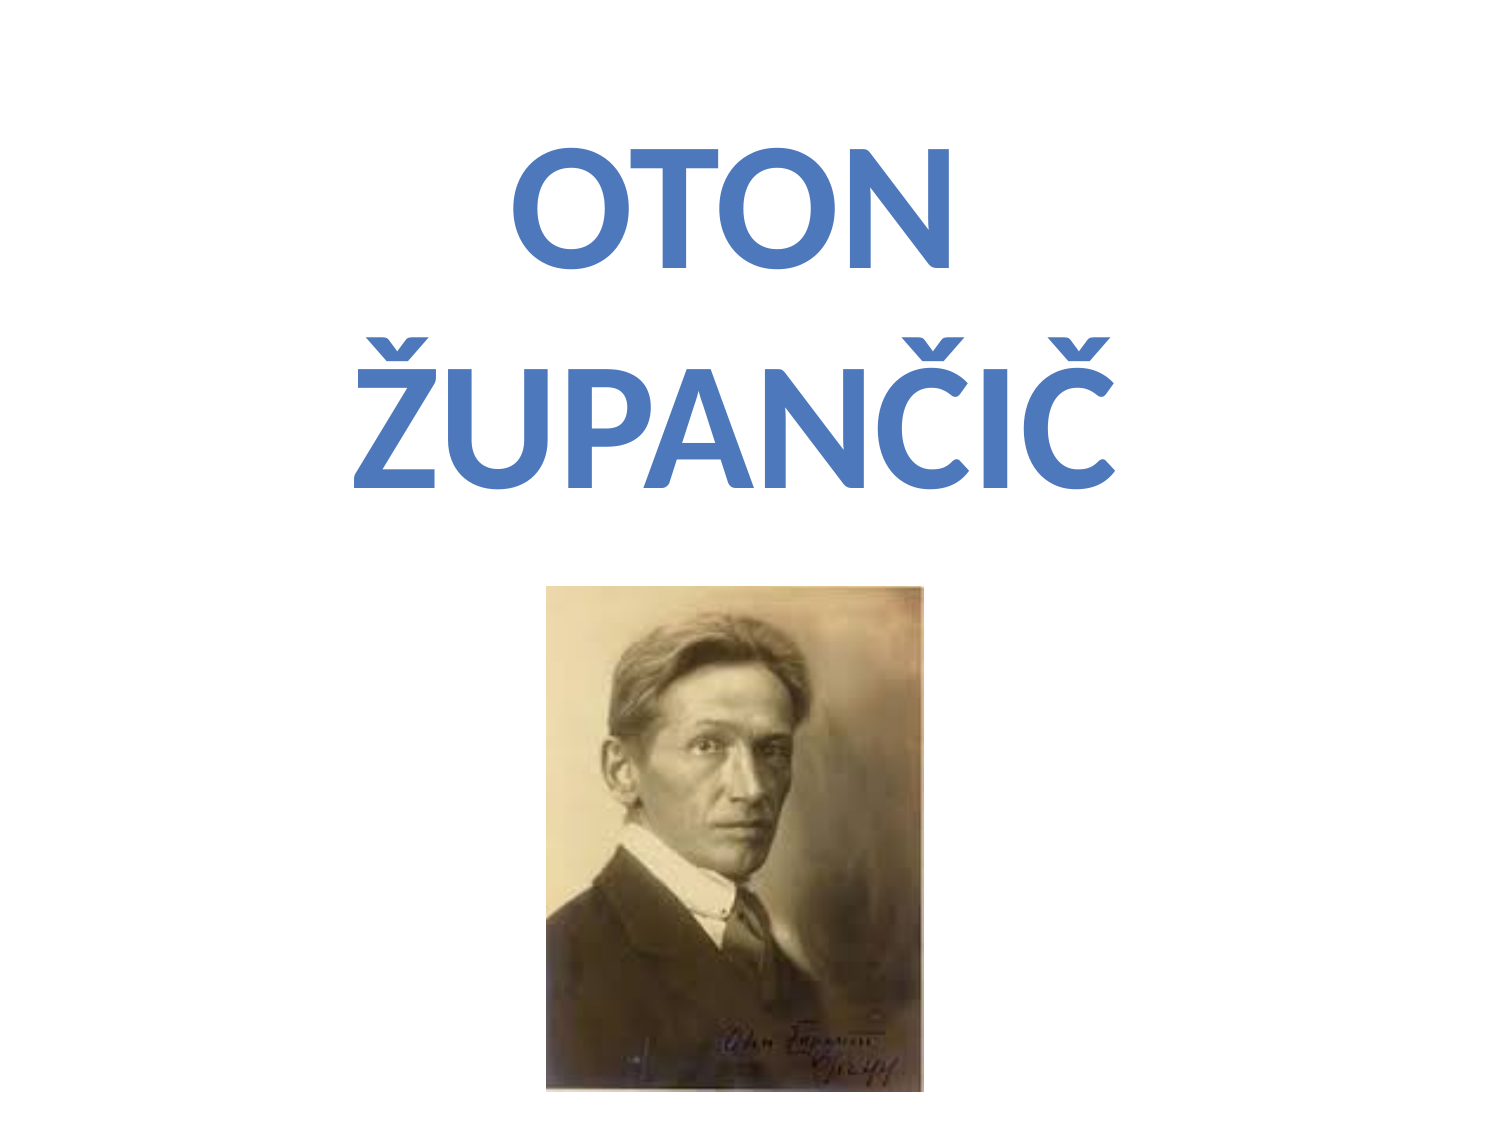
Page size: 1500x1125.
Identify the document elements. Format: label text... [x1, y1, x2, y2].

picture [546, 585, 924, 1093]
text_box OTON ŽUPANČIČ [266, 78, 1203, 533]
